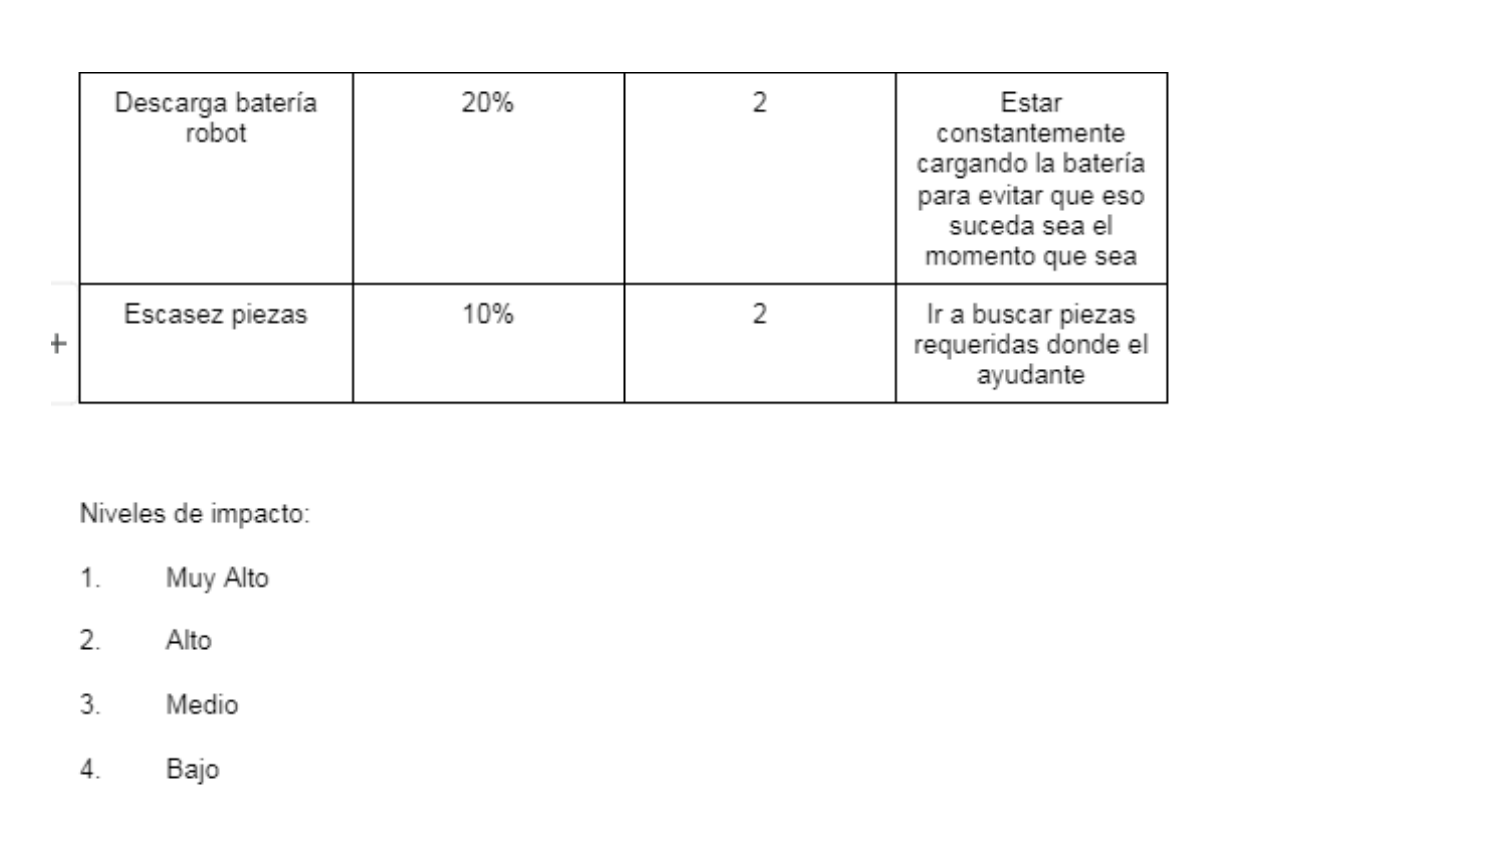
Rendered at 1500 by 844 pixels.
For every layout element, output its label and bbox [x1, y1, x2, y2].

picture [50, 72, 1195, 801]
